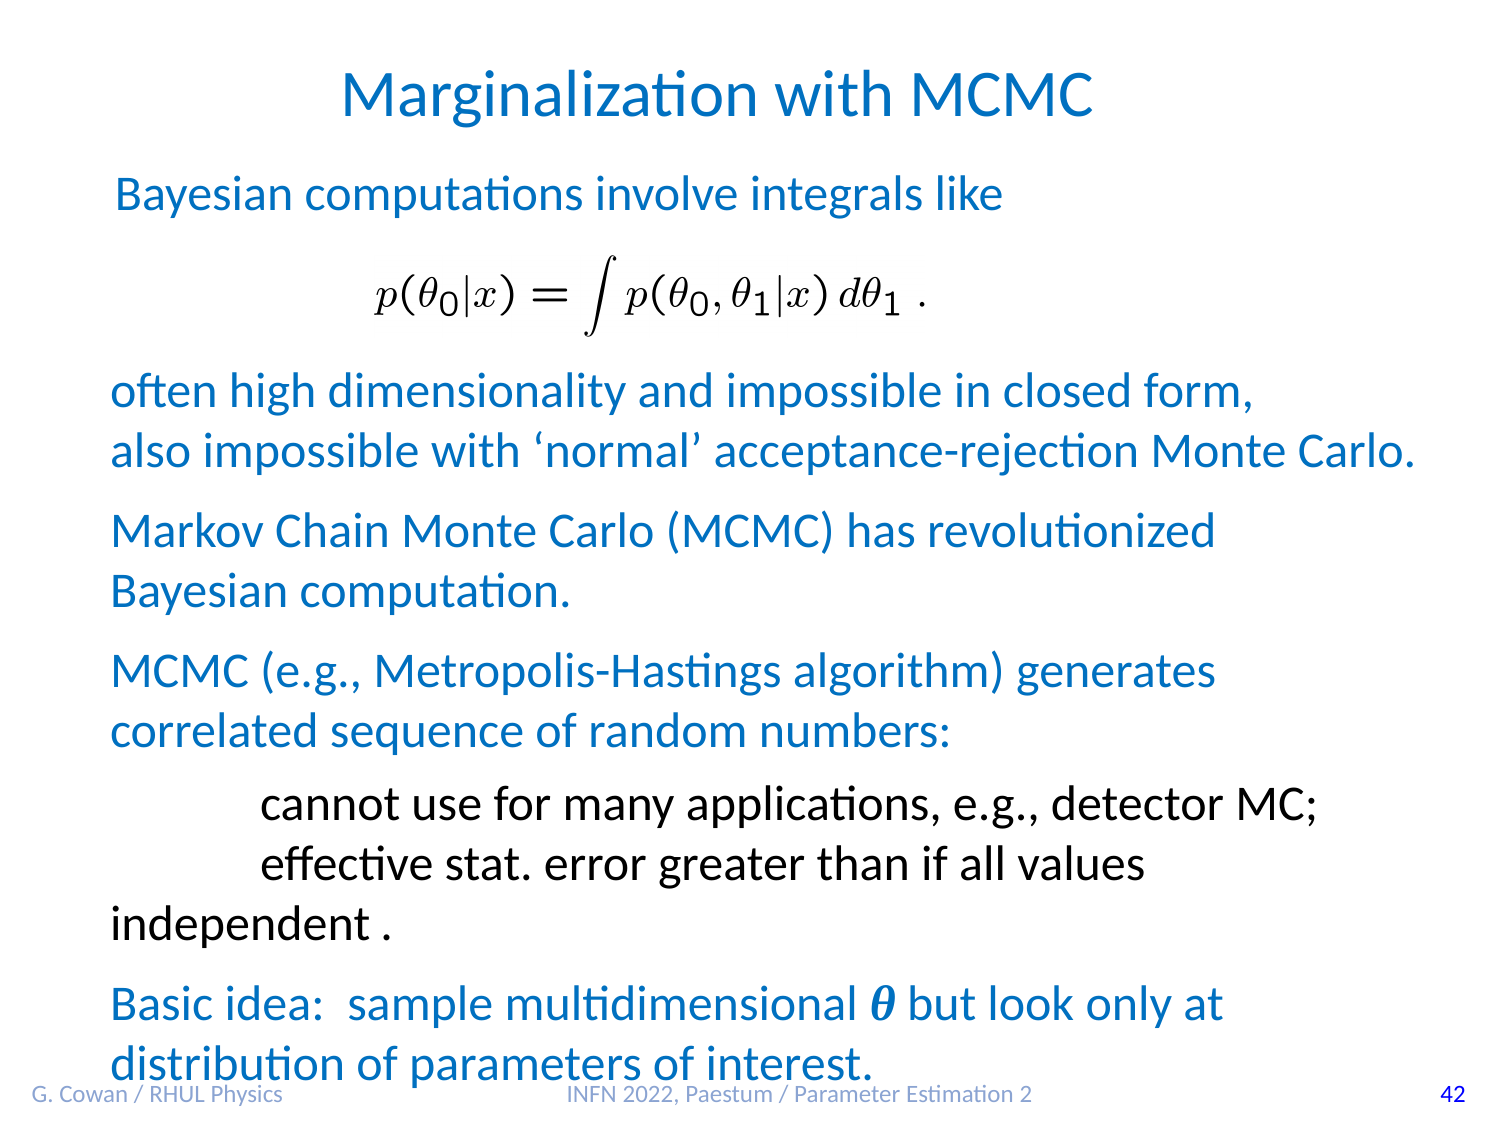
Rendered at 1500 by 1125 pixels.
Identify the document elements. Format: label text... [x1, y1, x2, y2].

footer INFN 2022, Paestum / Parameter Estimation 2 [338, 1098, 1262, 1123]
picture [374, 255, 925, 338]
text_box Bayesian computations involve integrals like [100, 152, 1019, 228]
text_box often high dimensionality and impossible in closed form, also impossible with ‘normal’ acceptance-rejection Monte Carlo. Markov Chain Monte Carlo (MCMC) has revolutionized Bayesian computation. MCMC (e.g., Metropolis-Hastings algorithm) generates correlated sequence of random numbers: cannot use for many applications, e.g., detector MC; effective stat. error greater than if all values independent . Basic idea: sample multidimensional θ but look only at distribution of parameters of interest. [95, 350, 1454, 1098]
text_box Marginalization with MCMC [95, 54, 1340, 125]
slide_number 42 [1262, 1062, 1481, 1123]
slide_number G. Cowan / RHUL Physics [16, 1062, 338, 1123]
